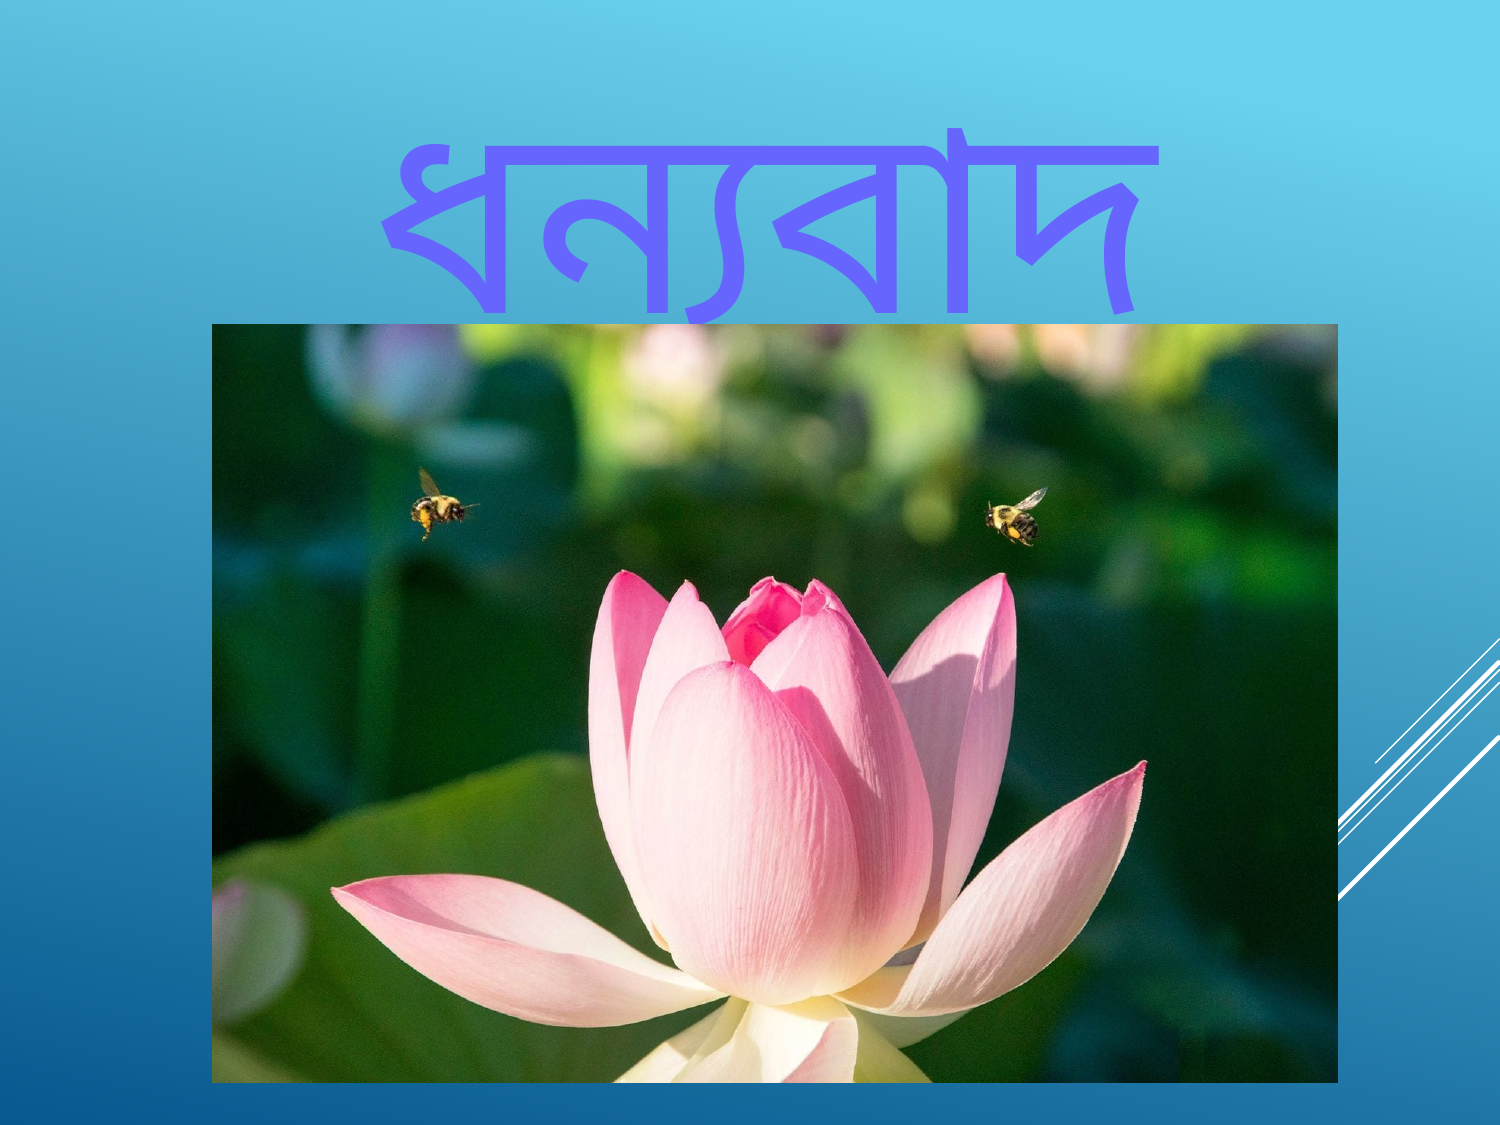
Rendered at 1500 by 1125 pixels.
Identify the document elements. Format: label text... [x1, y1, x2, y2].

picture [212, 324, 1338, 1084]
text_box ধন্যবাদ [312, 37, 1216, 324]
